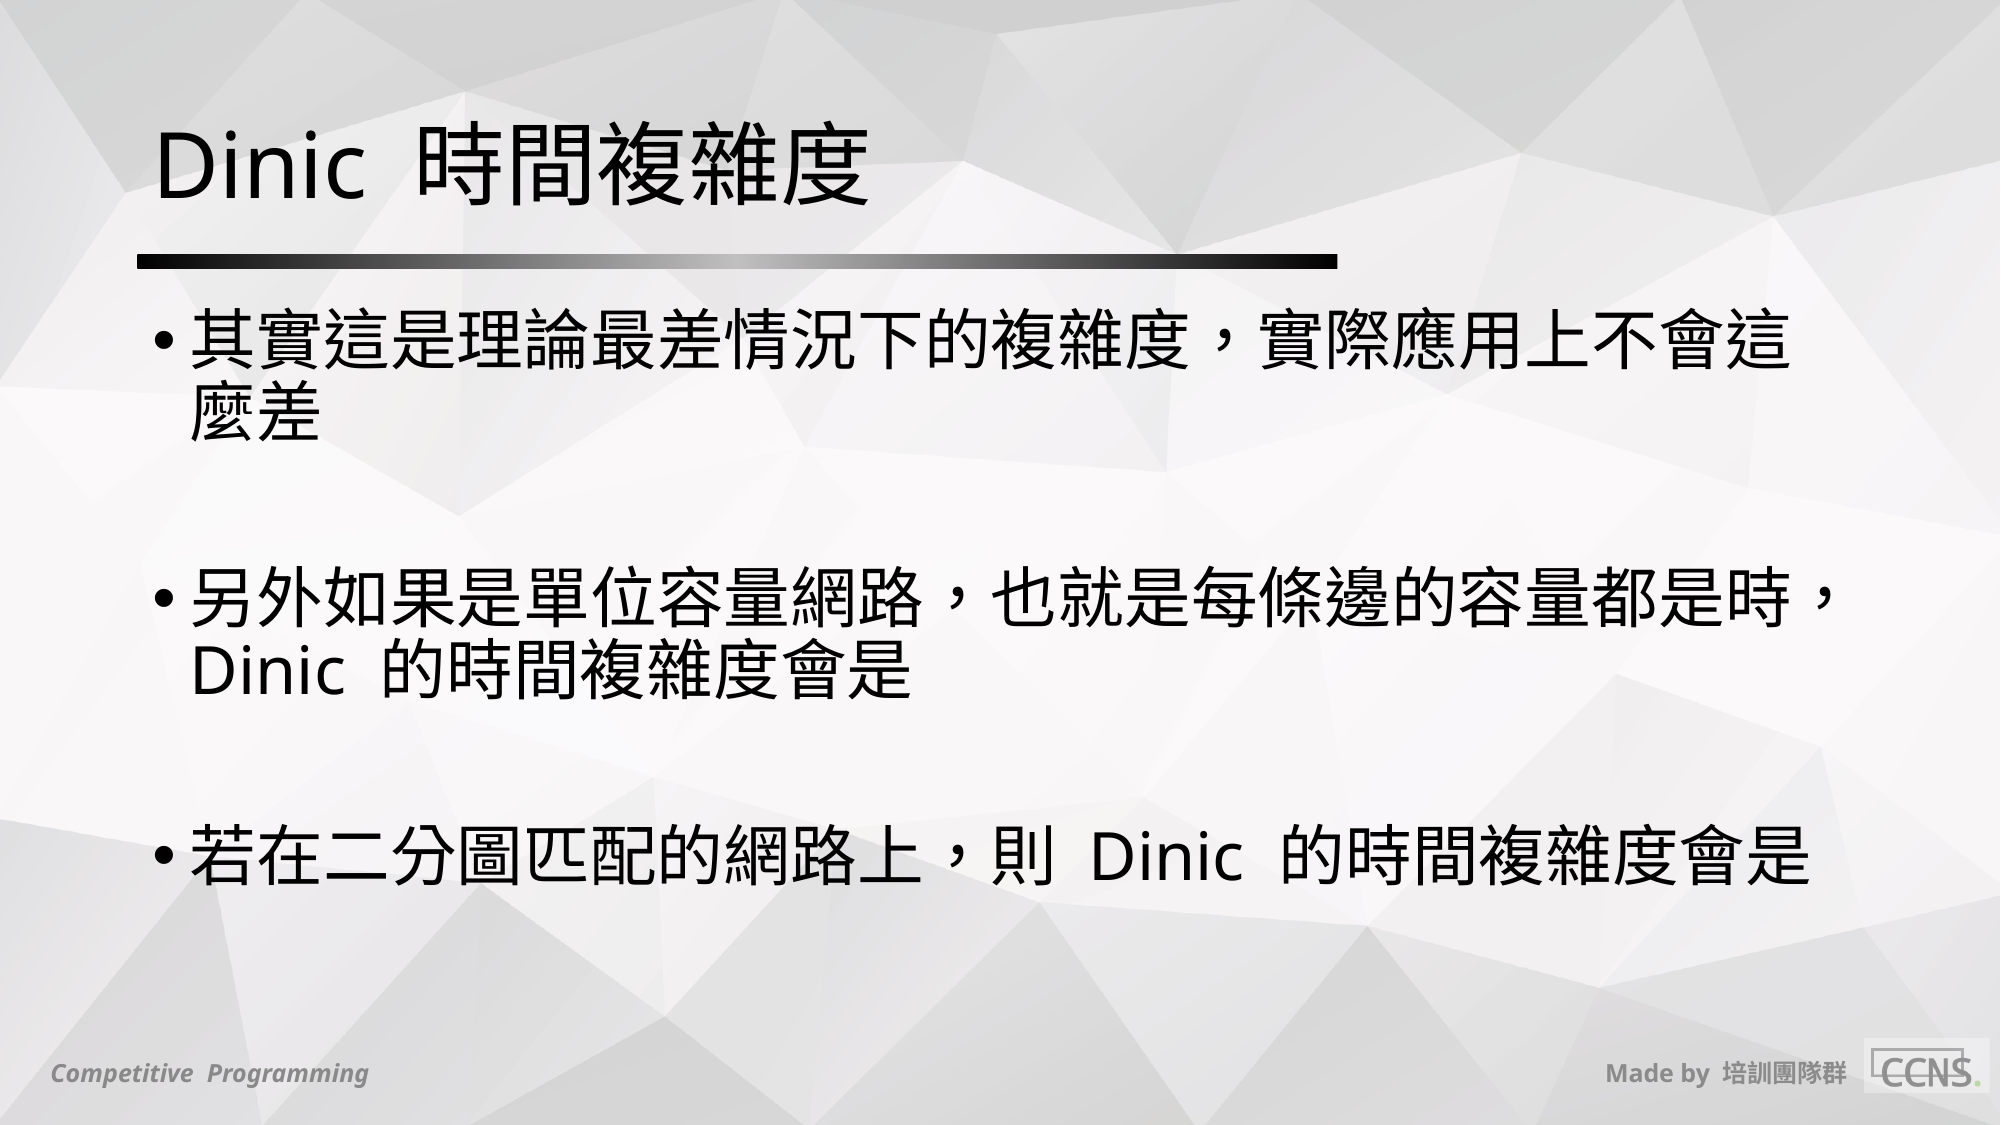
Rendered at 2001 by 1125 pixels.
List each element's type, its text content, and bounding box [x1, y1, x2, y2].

title Dinic 時間複雜度 [137, 59, 1863, 278]
picture [0, 0, 2000, 1125]
